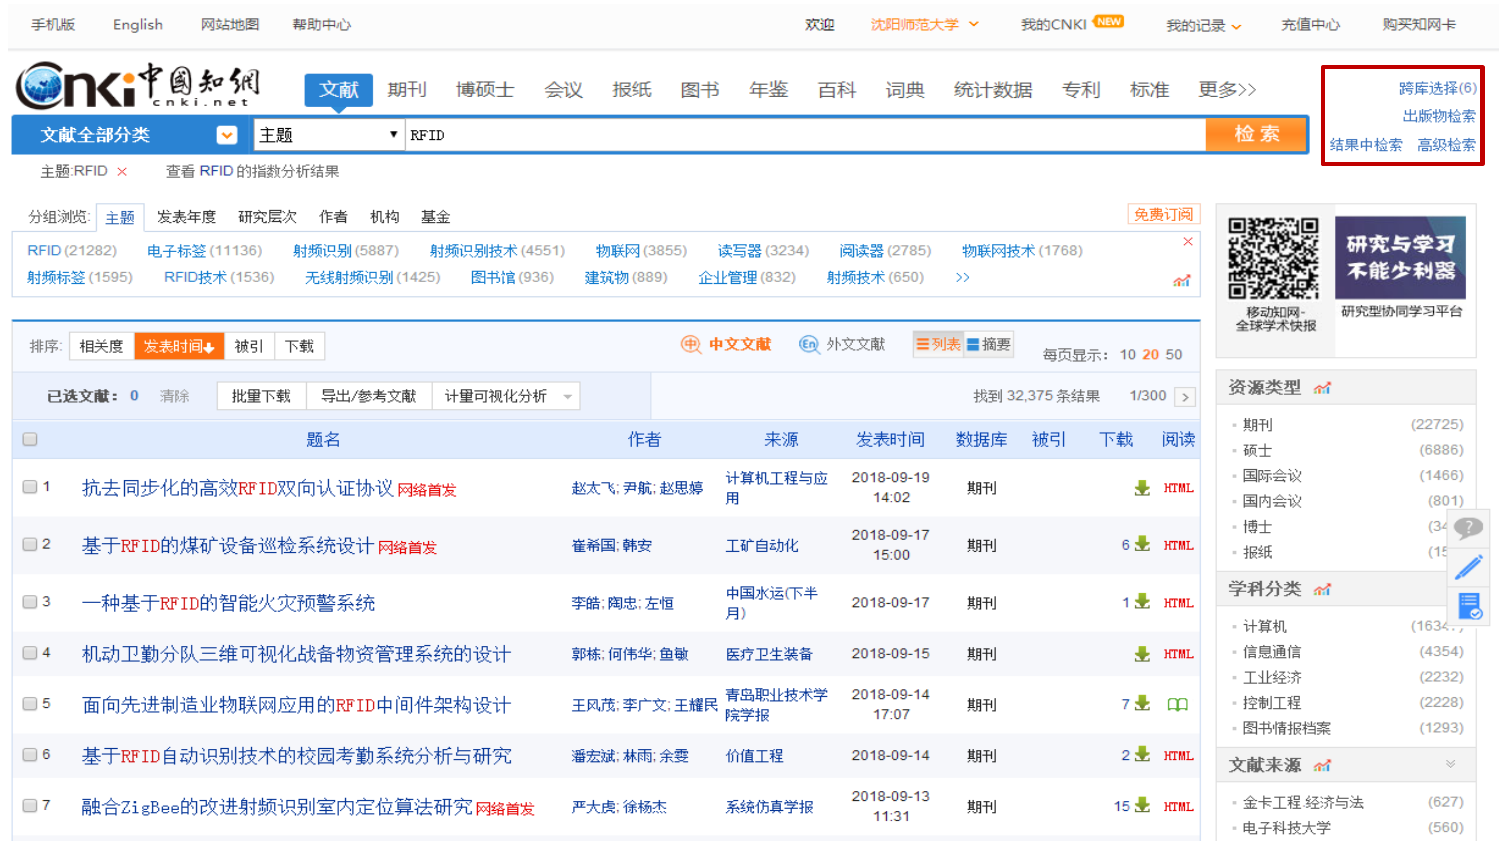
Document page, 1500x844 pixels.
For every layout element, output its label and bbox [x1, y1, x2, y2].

list [8, 4, 1499, 842]
